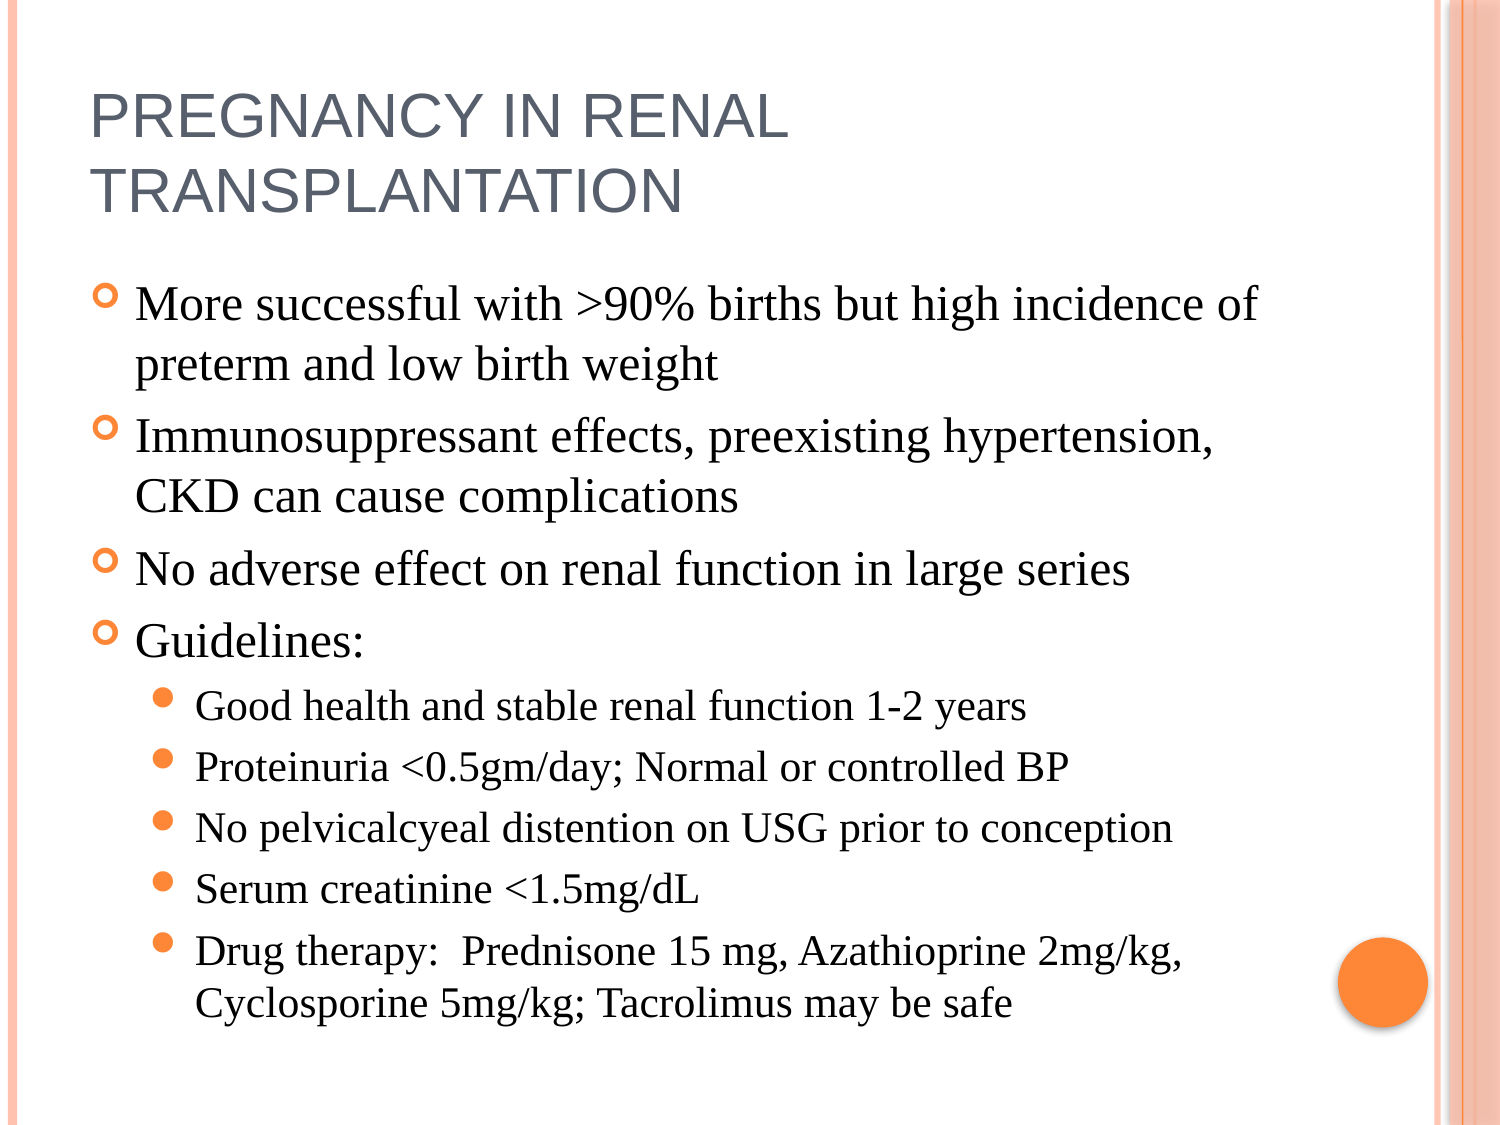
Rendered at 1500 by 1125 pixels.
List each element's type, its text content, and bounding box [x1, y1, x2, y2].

list More successful with >90% births but high incidence of preterm and low birth weight Immunosuppressant effects, preexisting hypertension, CKD can cause complications No adverse effect on renal function in large series Guidelines: Good health and stable renal function 1-2 years Proteinuria <0.5gm/day; Normal or controlled BP No pelvicalcyeal distention on USG prior to conception Serum creatinine <1.5mg/dL Drug therapy: Prednisone 15 mg, Azathioprine 2mg/kg, Cyclosporine 5mg/kg; Tacrolimus may be safe [75, 262, 1300, 1062]
title Pregnancy in renal transplantation [75, 45, 1300, 233]
